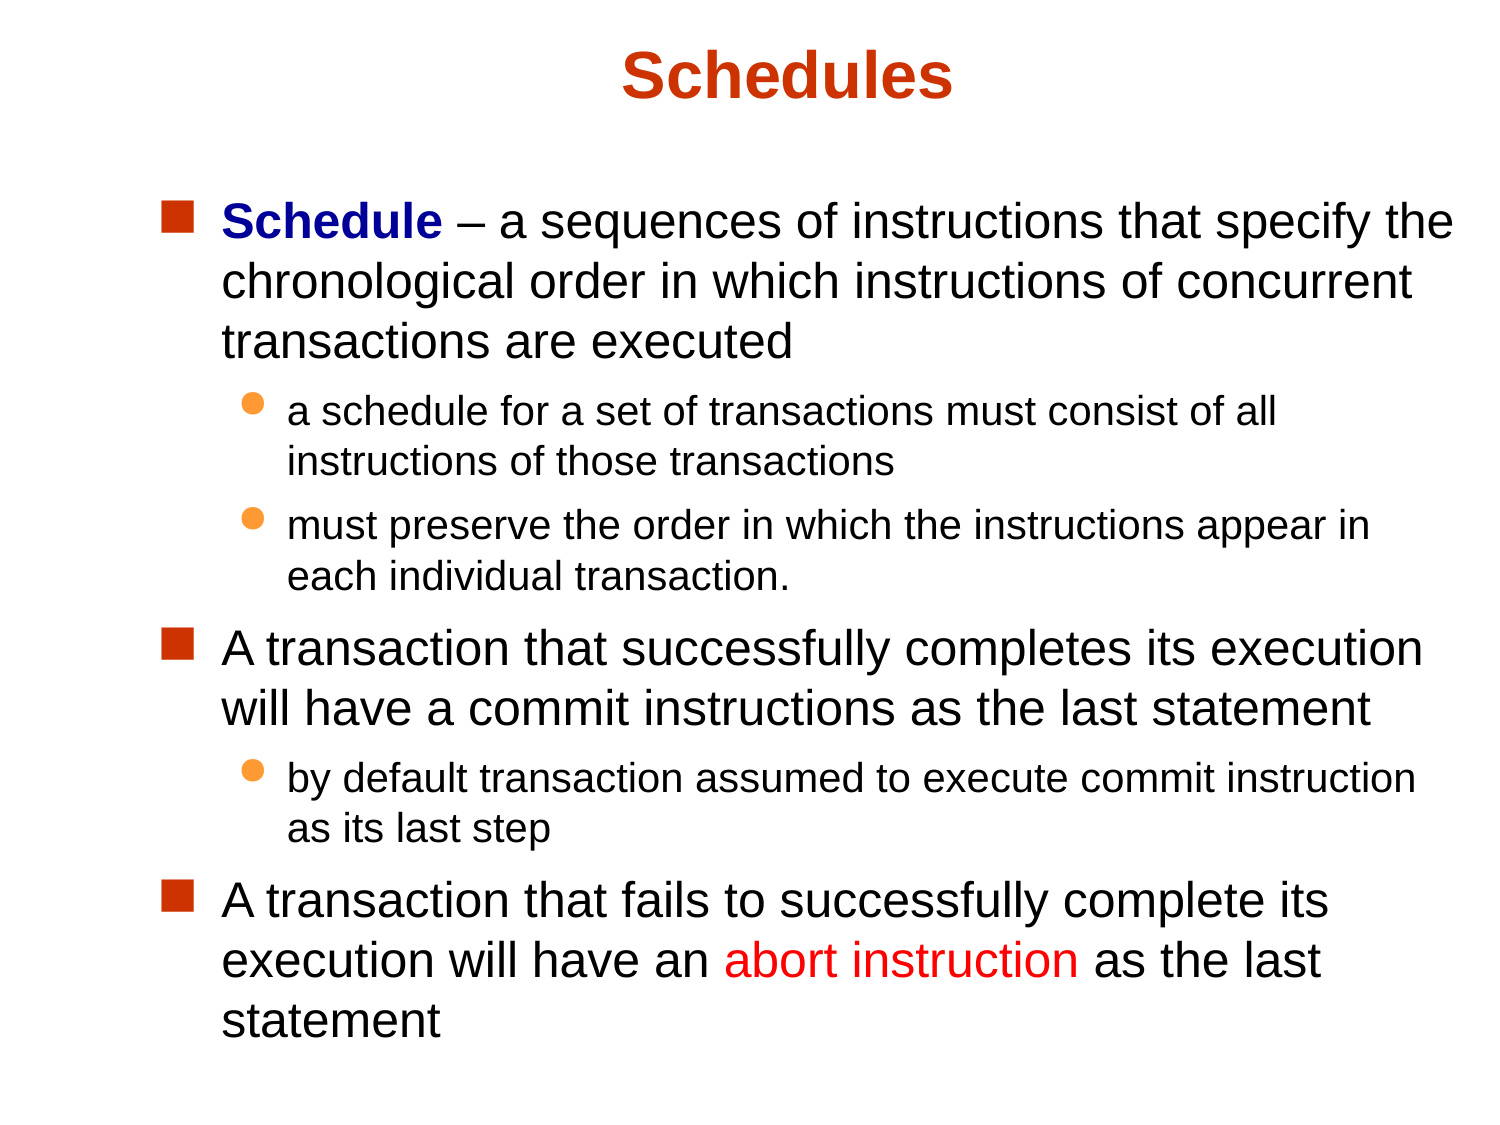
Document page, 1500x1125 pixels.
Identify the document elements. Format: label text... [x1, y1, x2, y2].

title Schedules [125, 18, 1452, 120]
list Schedule – a sequences of instructions that specify the chronological order in which instructions of concurrent transactions are executed a schedule for a set of transactions must consist of all instructions of those transactions must preserve the order in which the instructions appear in each individual transaction. A transaction that successfully completes its execution will have a commit instructions as the last statement by default transaction assumed to execute commit instruction as its last step A transaction that fails to successfully complete its execution will have an abort instruction as the last statement [150, 181, 1472, 1115]
